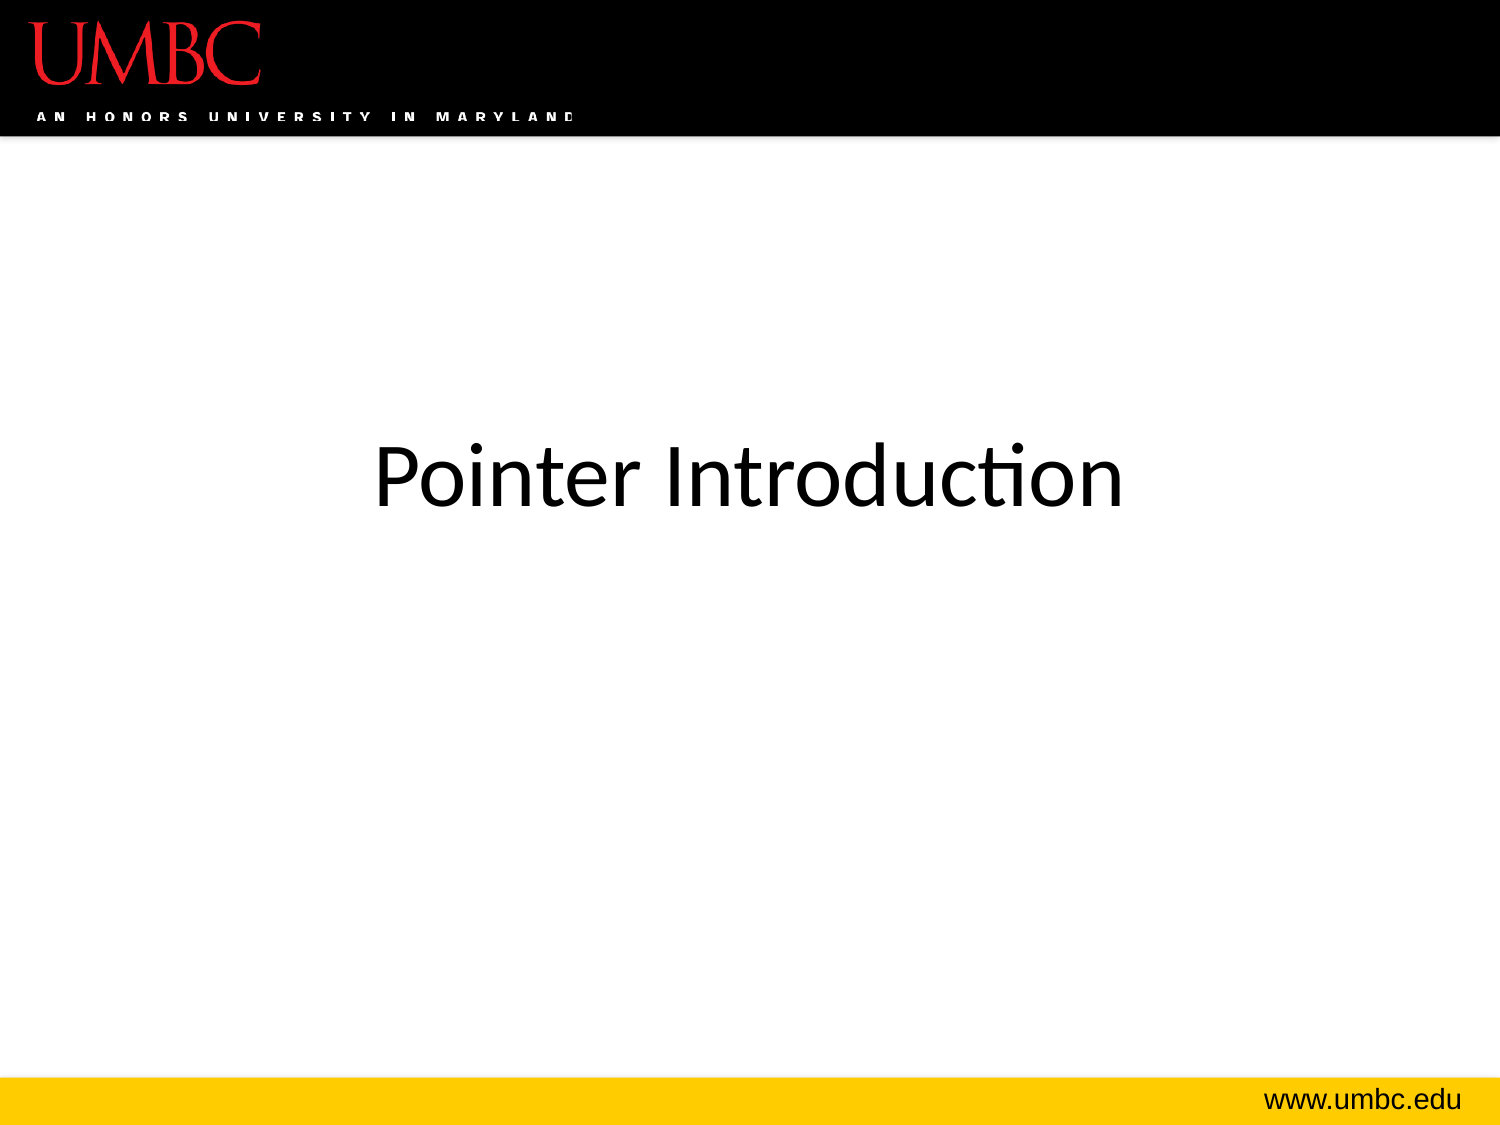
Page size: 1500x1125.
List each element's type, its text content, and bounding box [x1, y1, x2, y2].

title Pointer Introduction [112, 349, 1388, 591]
